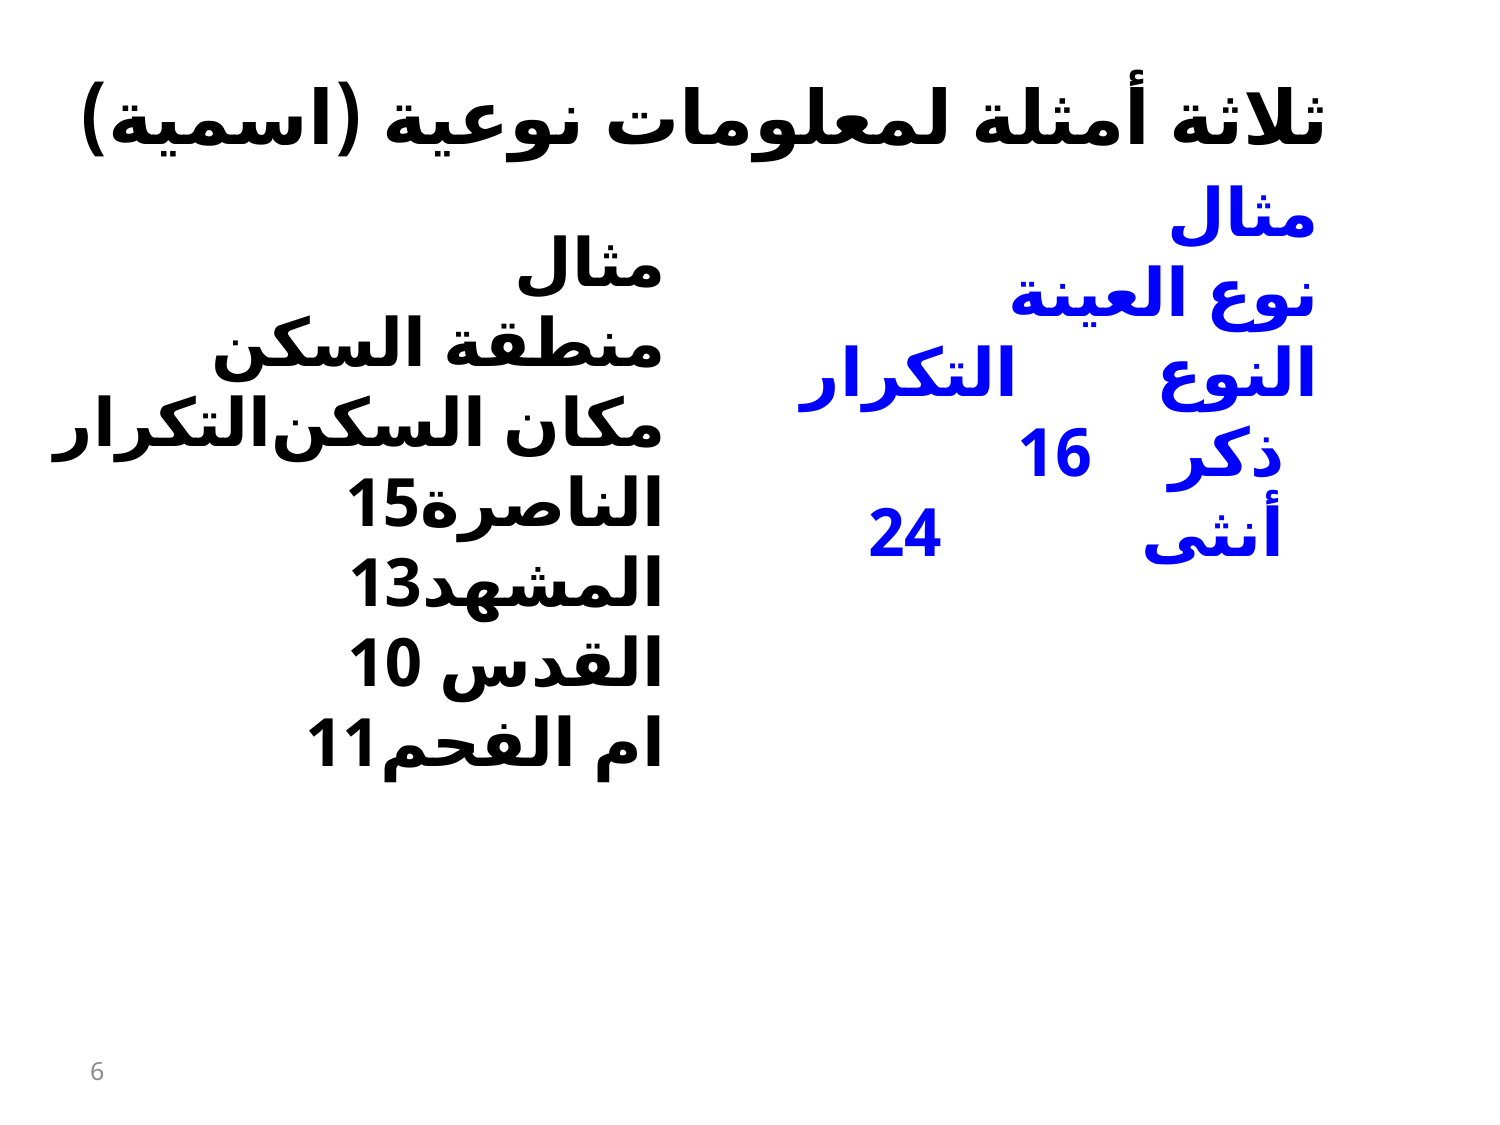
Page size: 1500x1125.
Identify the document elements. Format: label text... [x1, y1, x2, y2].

text_box ثلاثة أمثلة لمعلومات نوعية (اسمية) [64, 62, 1345, 168]
text_box مثال نوع العينة النوع التكرار ذكر 16 أنثى 24 [787, 168, 1334, 577]
text_box مثال منطقة السكن مكان السكن التكرار الناصرة 15 المشهد 13 القدس 10 ام الفحم 11 [40, 212, 681, 787]
slide_number 6 [75, 1042, 425, 1103]
